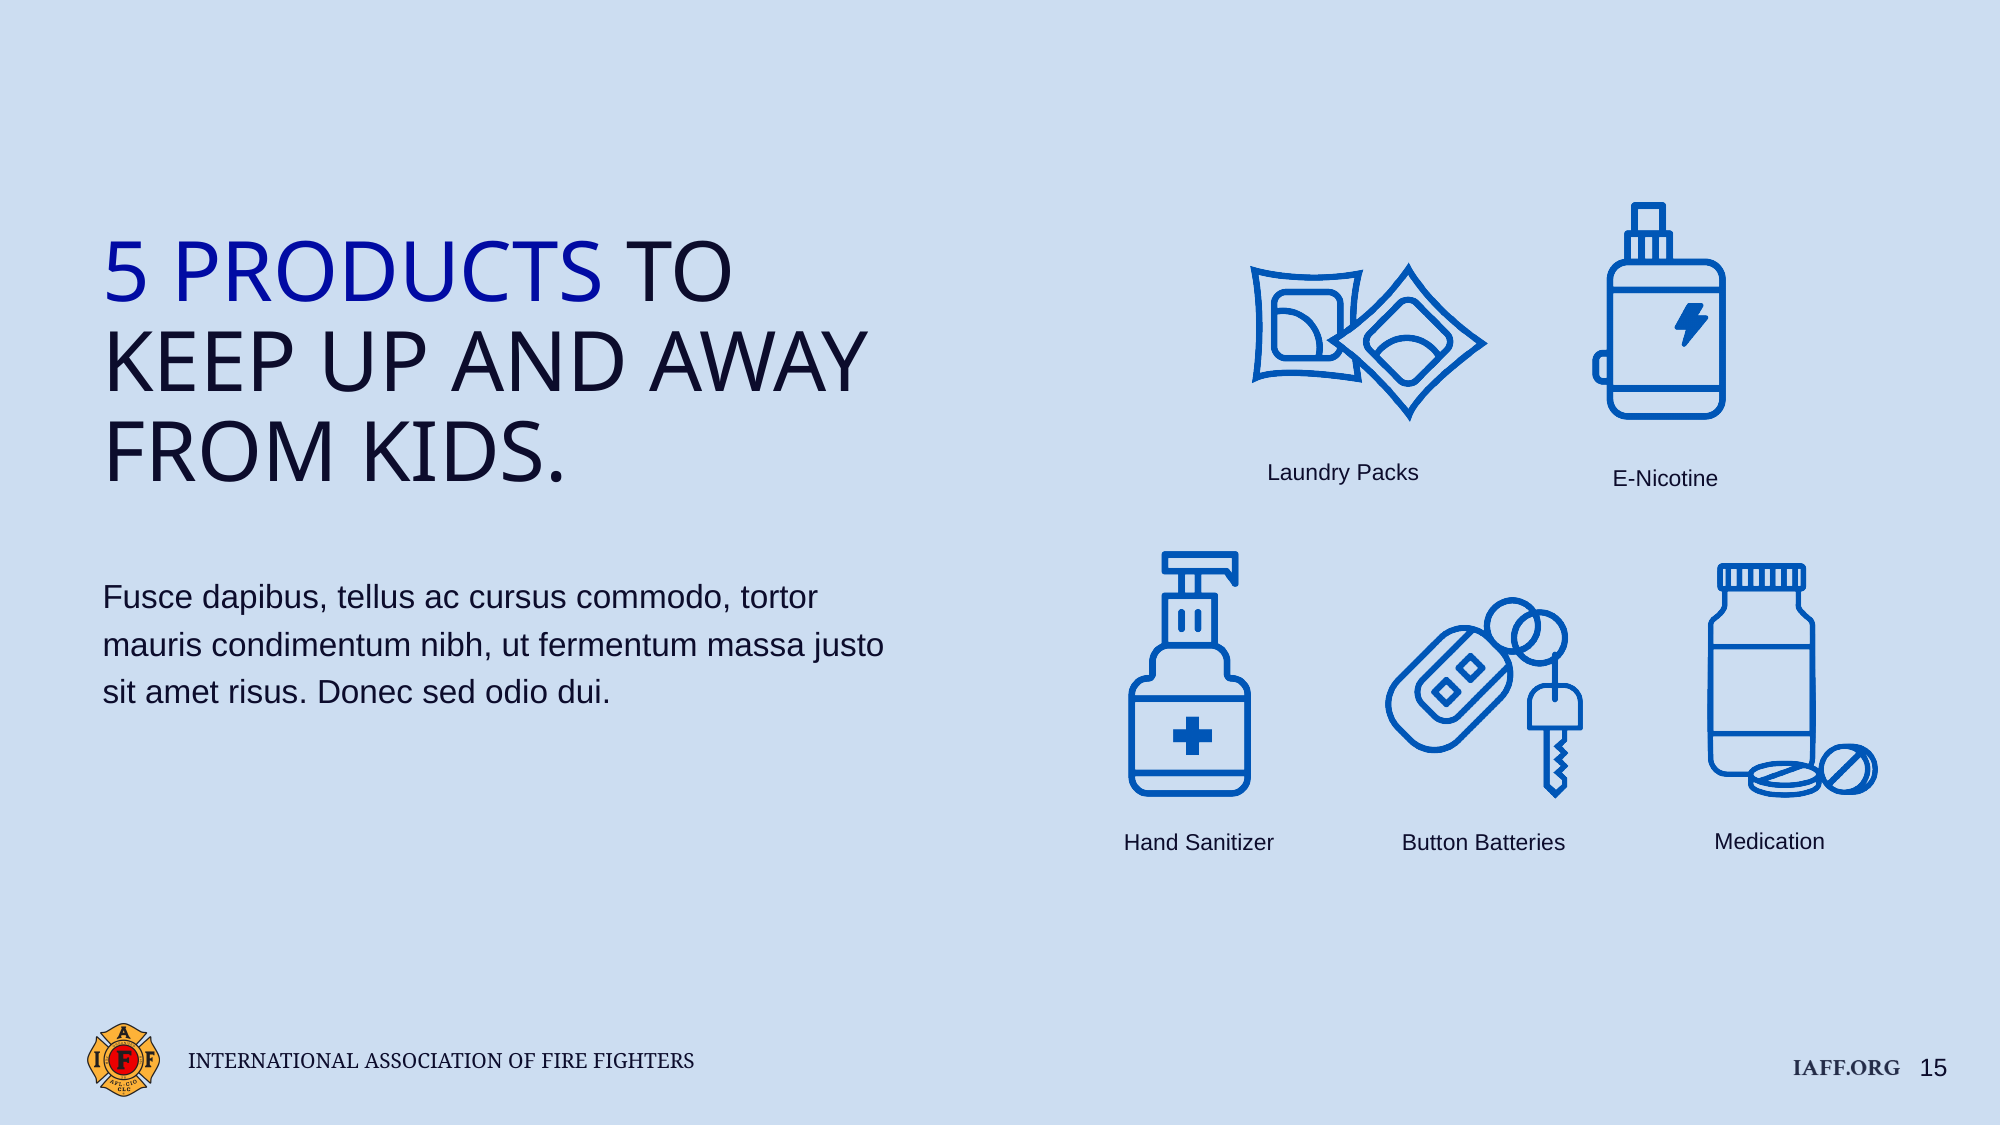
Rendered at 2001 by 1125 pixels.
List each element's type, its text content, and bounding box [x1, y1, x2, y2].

picture [1250, 261, 1489, 422]
list Hand Sanitizer [1088, 823, 1310, 864]
picture [1707, 563, 1878, 798]
list Fusce dapibus, tellus ac cursus commodo, tortor mauris condimentum nibh, ut fermentum massa justo sit amet risus. Donec sed odio dui. [87, 559, 938, 756]
list Medication [1659, 821, 1881, 863]
title 5 PRODUCTS TO KEEP UP AND AWAY FROM KIDS. [87, 310, 911, 507]
list Laundry Packs [1232, 452, 1454, 494]
slide_number 15 [1899, 1036, 1963, 1097]
picture [1592, 202, 1726, 420]
list E-Nicotine [1554, 459, 1777, 501]
picture [1792, 1055, 1899, 1081]
picture [1128, 551, 1251, 797]
list Button Batteries [1373, 823, 1595, 864]
picture [87, 1023, 160, 1097]
picture [1384, 597, 1583, 799]
